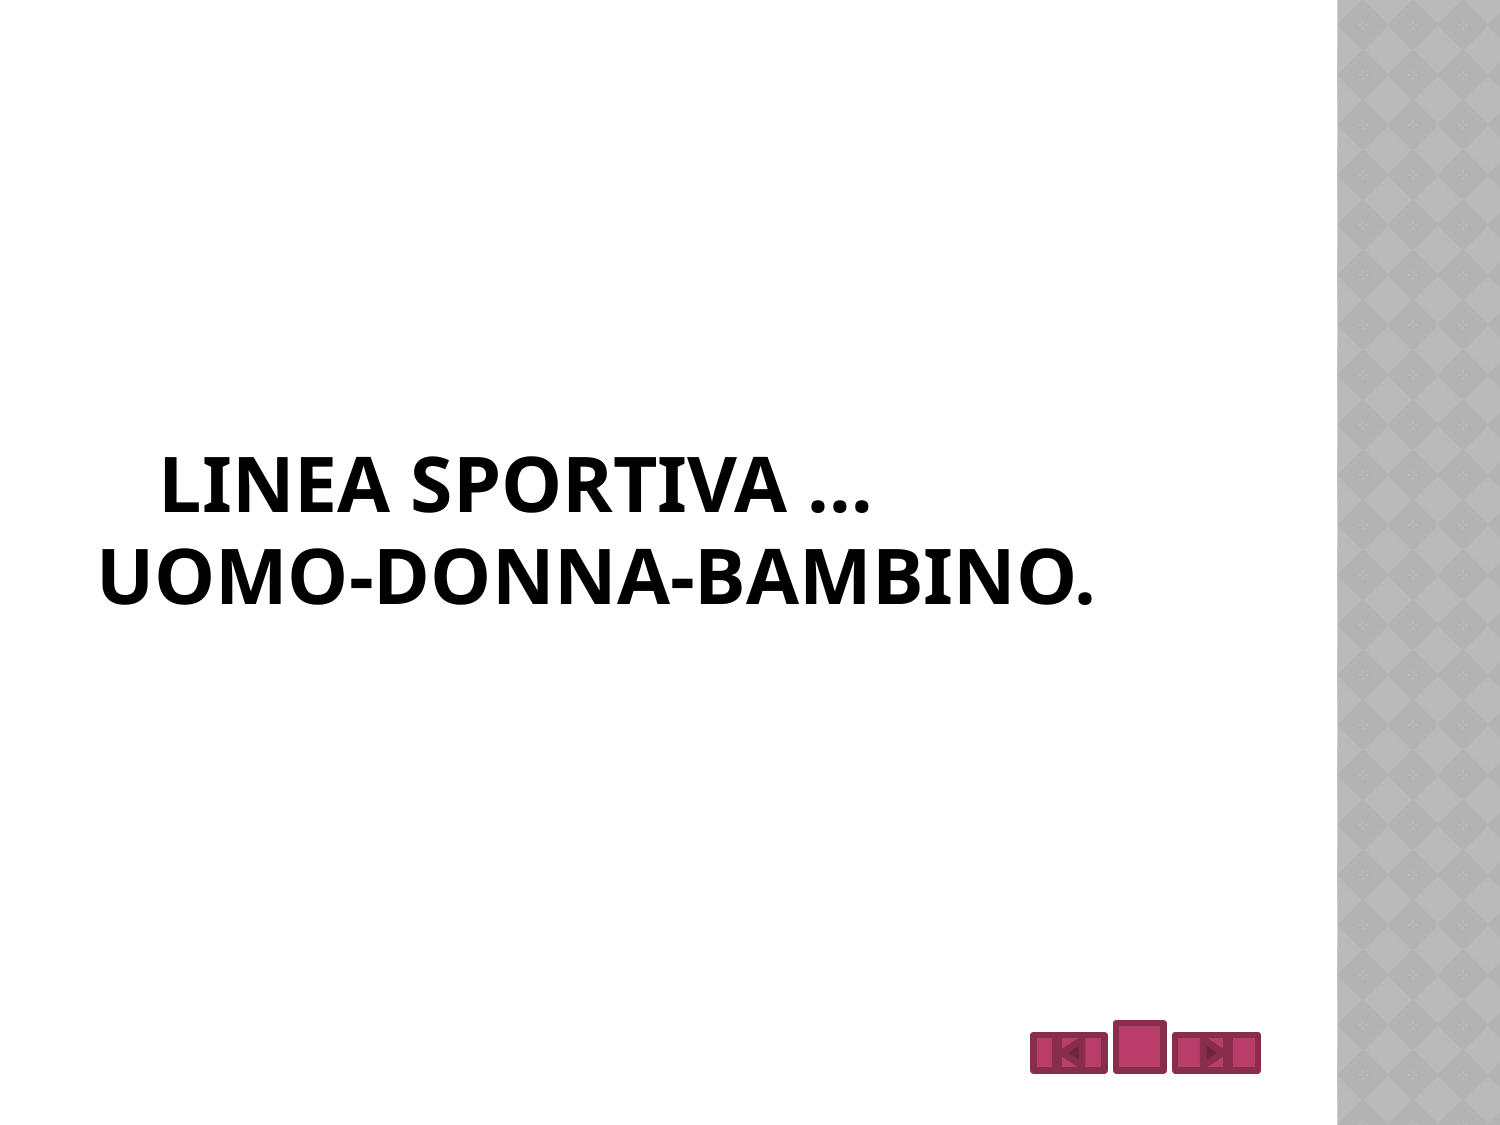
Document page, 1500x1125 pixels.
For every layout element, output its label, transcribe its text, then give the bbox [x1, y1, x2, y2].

text_box [1113, 1020, 1167, 1074]
title LINEA SPORTIVA … UOMO-DONNA-BAMBINO. [88, 432, 1277, 621]
text_box [1172, 1032, 1261, 1074]
text_box [1030, 1032, 1108, 1074]
